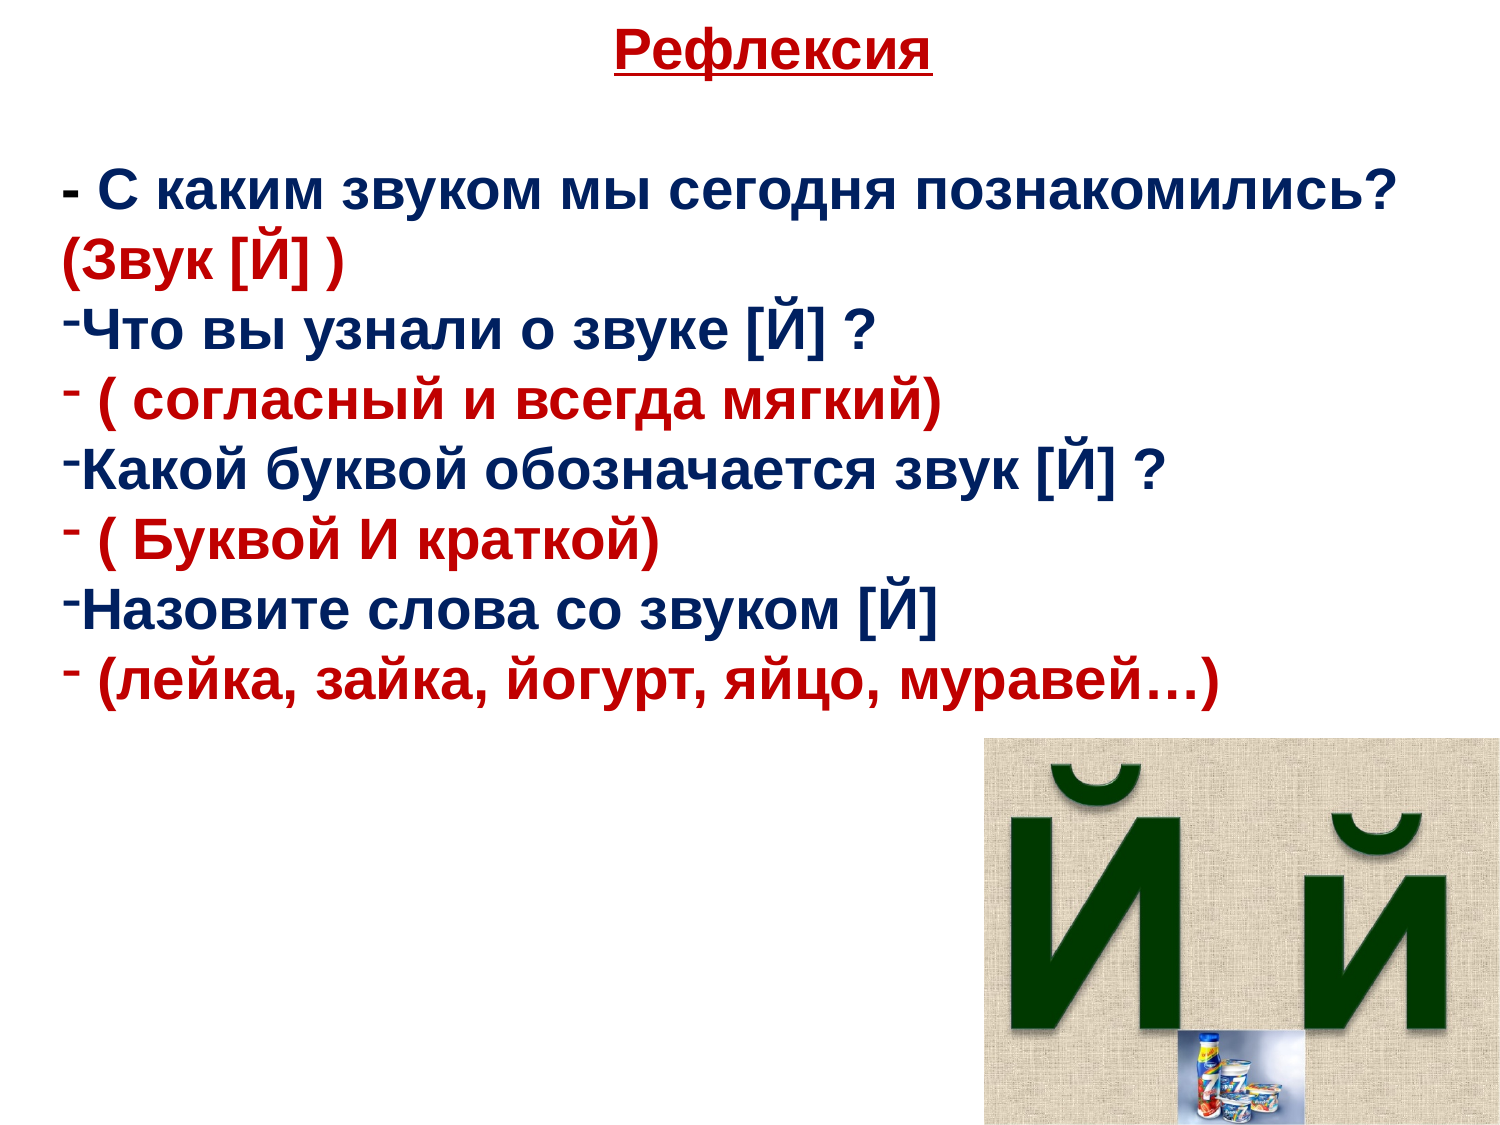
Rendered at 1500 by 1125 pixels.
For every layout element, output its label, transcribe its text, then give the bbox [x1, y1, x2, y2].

text_box Рефлексия - С каким звуком мы сегодня познакомились? (Звук [Й] ) Что вы узнали о звуке [Й] ? ( согласный и всегда мягкий) Какой буквой обозначается звук [Й] ? ( Буквой И краткой) Назовите слова со звуком [Й] (лейка, зайка, йогурт, яйцо, муравей…) [46, 3, 1500, 789]
picture [984, 737, 1500, 1125]
